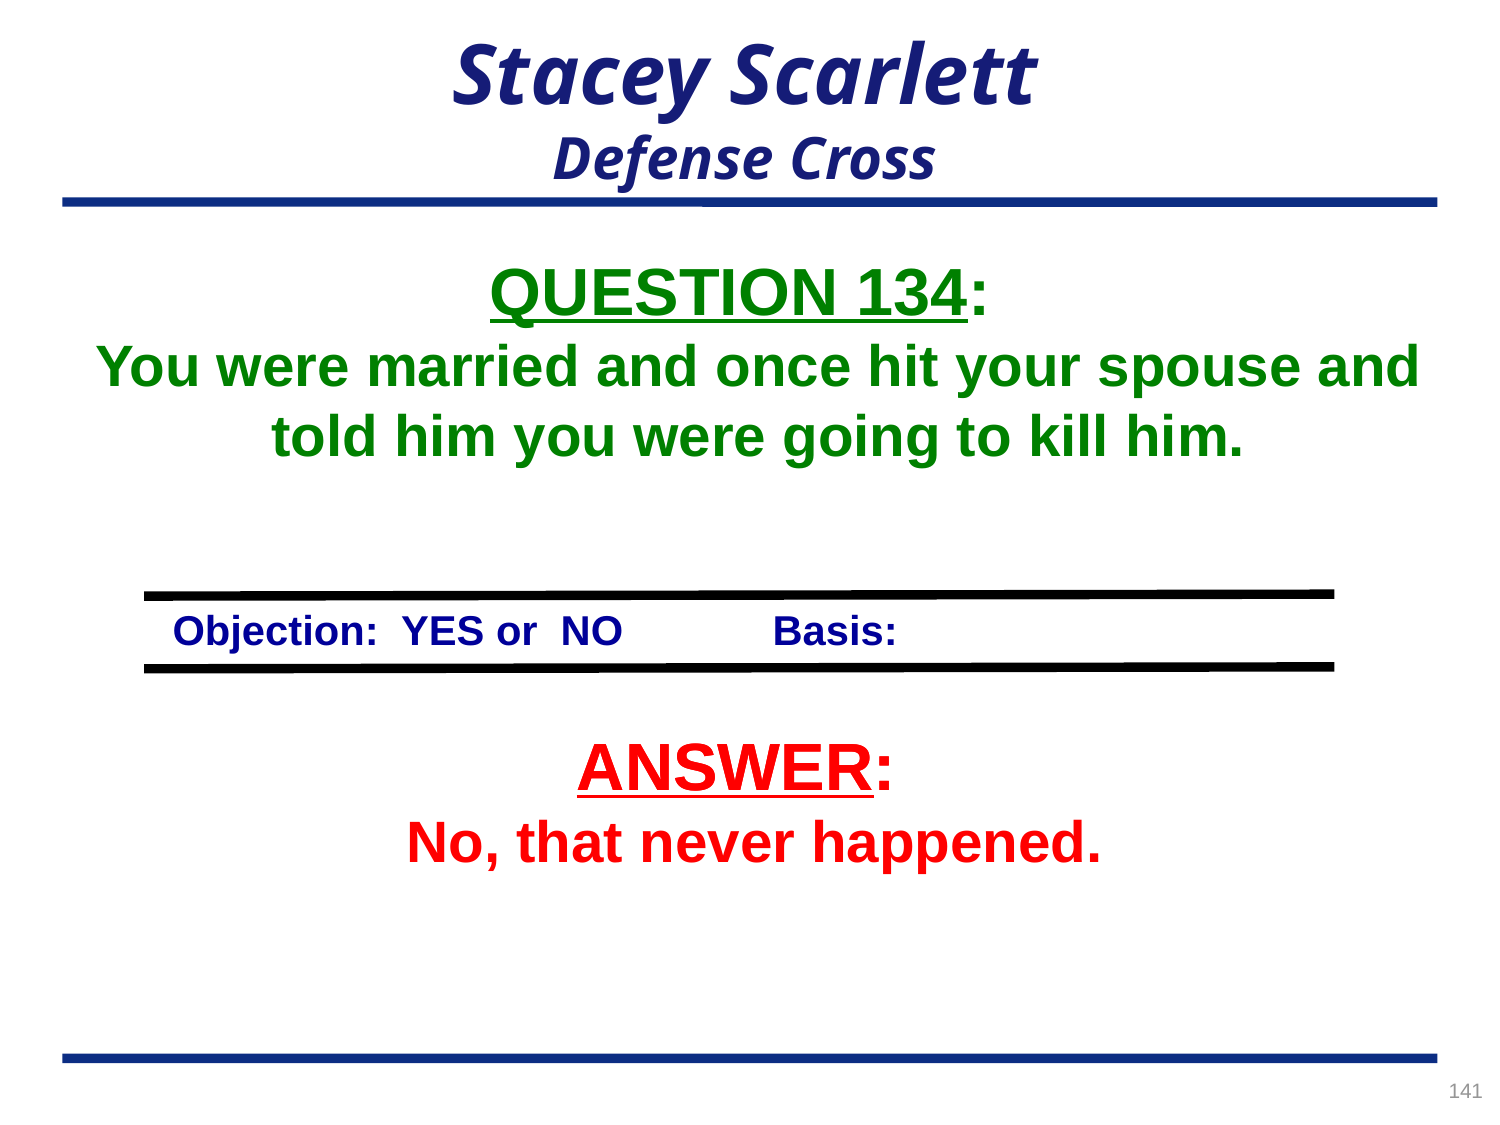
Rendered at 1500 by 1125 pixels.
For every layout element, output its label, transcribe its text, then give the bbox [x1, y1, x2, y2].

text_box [143, 593, 1335, 597]
title Stacey Scarlett Defense Cross [163, 12, 1327, 201]
text_box Objection: YES or NO Basis: [157, 603, 1335, 661]
text_box ANSWER: No, that never happened. [144, 716, 1366, 882]
text_box QUESTION 134: You were married and once hit your spouse and told him you were going to kill him. [38, 241, 1479, 536]
slide_number 141 [1310, 1070, 1499, 1121]
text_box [143, 666, 1335, 670]
